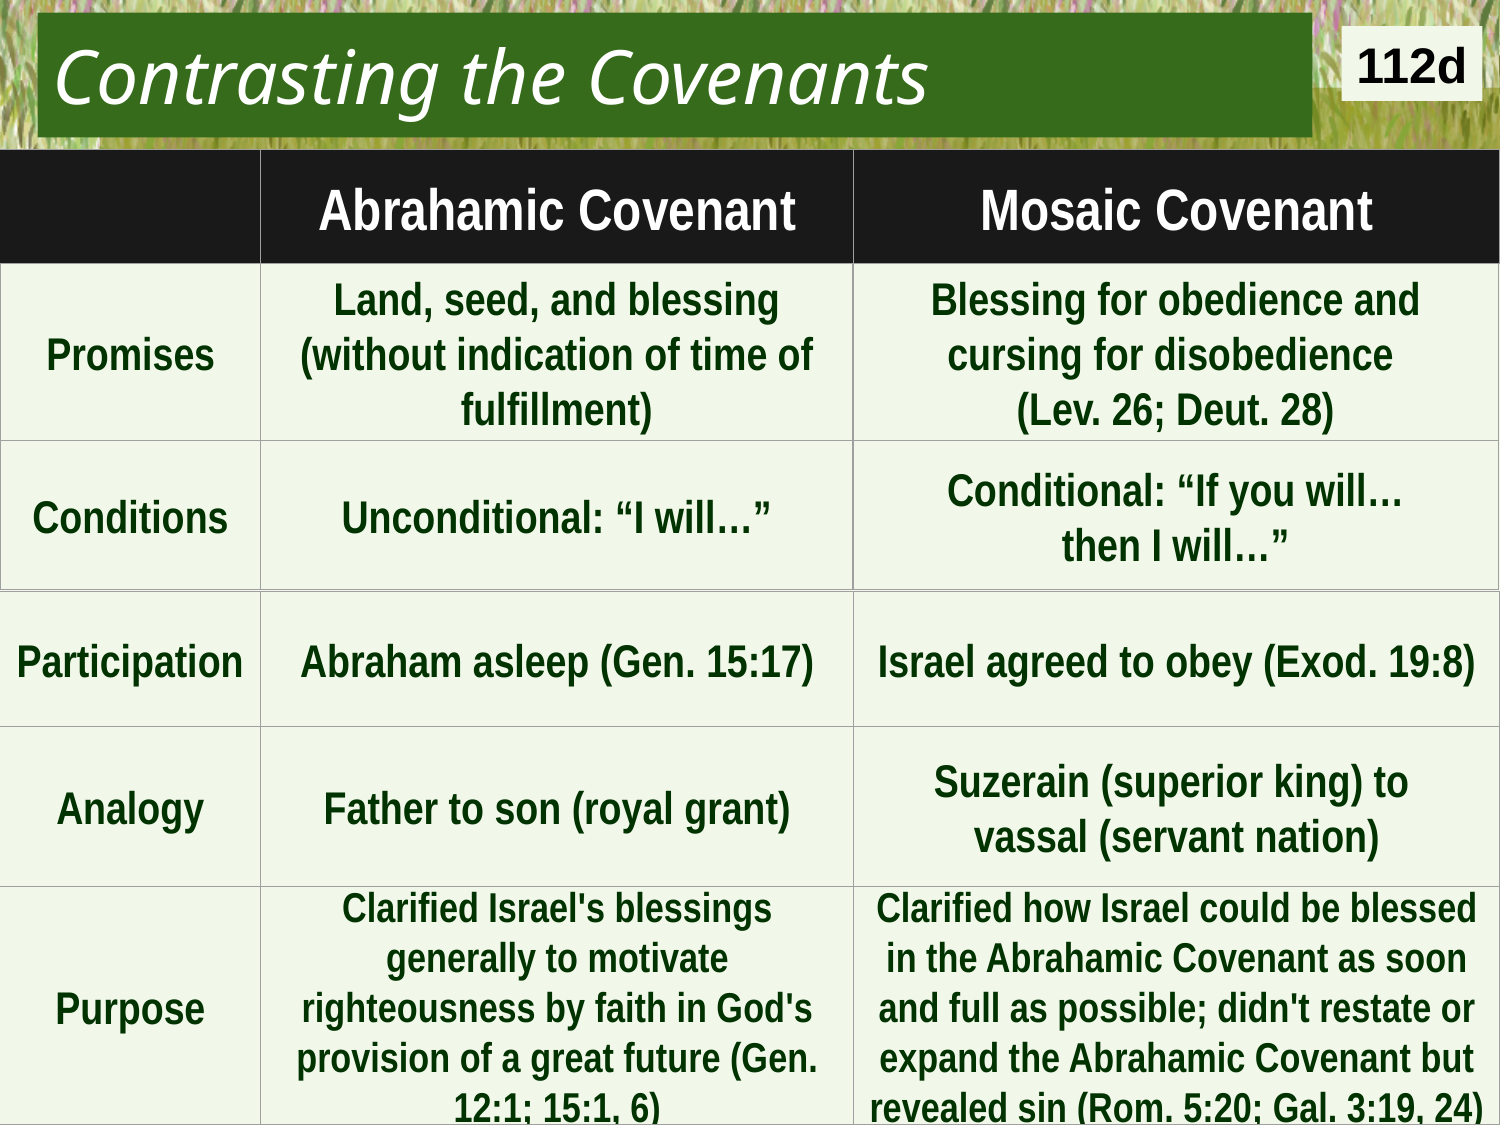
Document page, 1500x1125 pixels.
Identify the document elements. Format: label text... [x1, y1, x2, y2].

picture [0, 0, 1500, 149]
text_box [0, 149, 1500, 1125]
text_box 112d [1341, 26, 1483, 101]
title Contrasting the Covenants [37, 12, 1313, 138]
